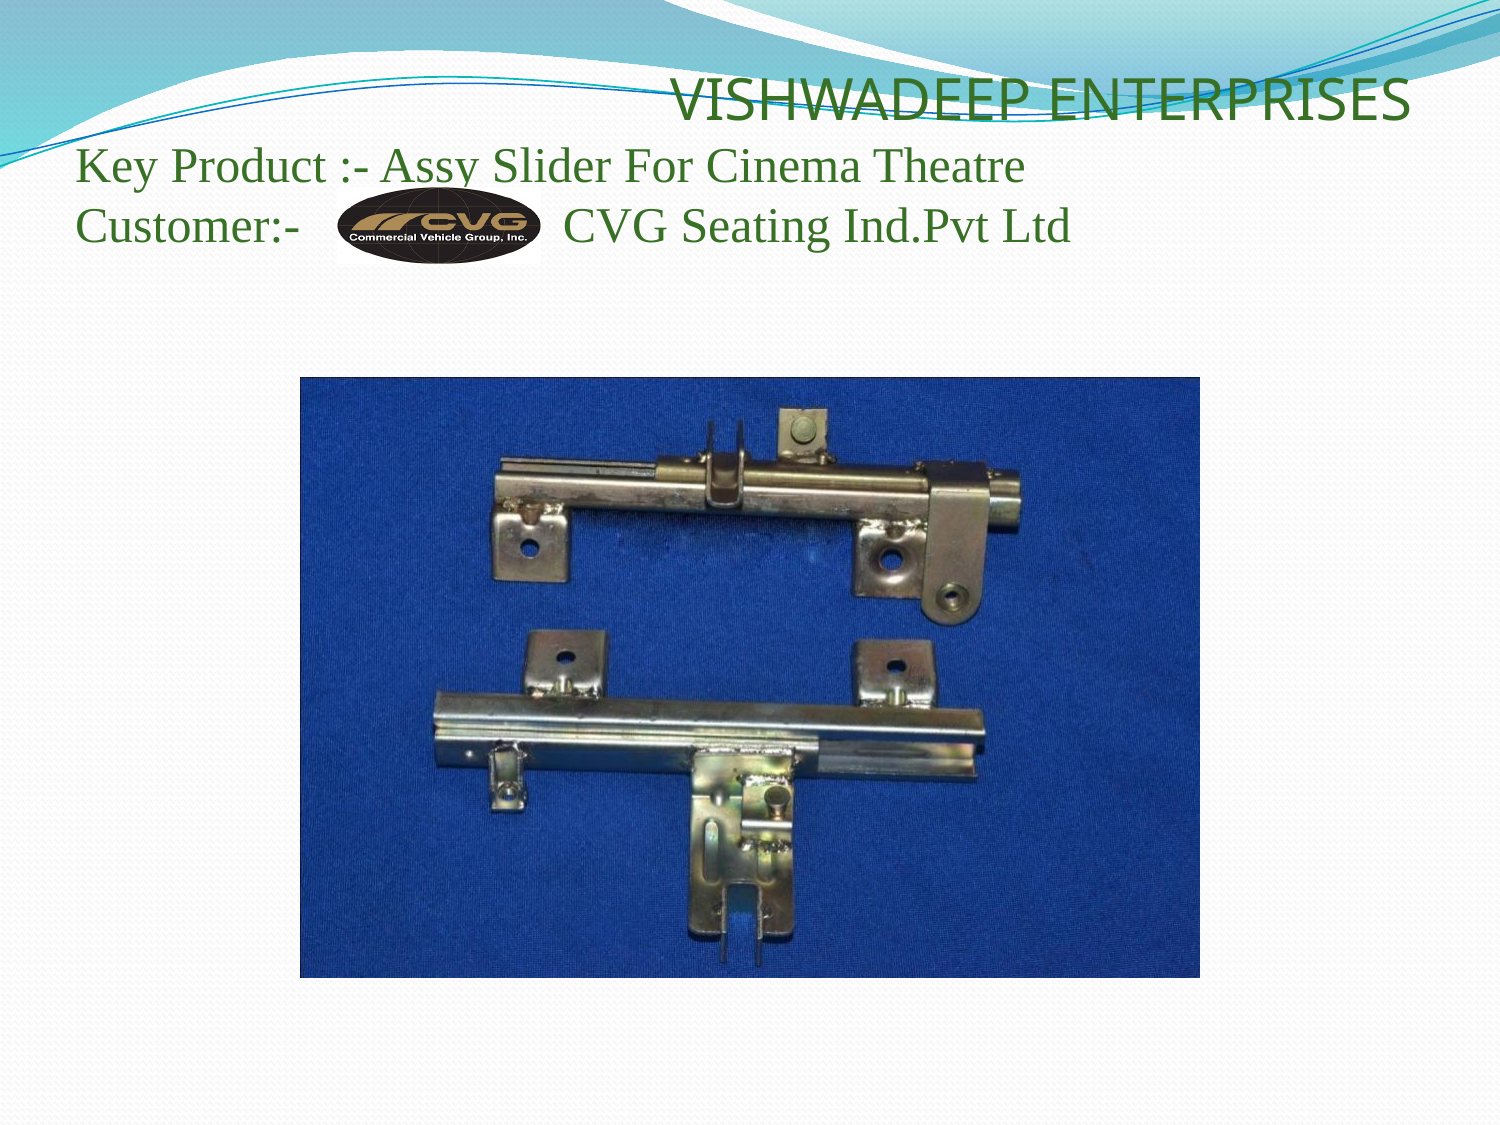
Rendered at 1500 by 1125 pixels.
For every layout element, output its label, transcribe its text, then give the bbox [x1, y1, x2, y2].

title VISHWADEEP ENTERPRISES Key Product :- Assy Slider For Cinema Theatre Customer:- CVG Seating Ind.Pvt Ltd [75, 37, 1425, 313]
picture [337, 187, 541, 265]
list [299, 377, 1201, 978]
list THANK YOU FOR VISITING [330, 188, 547, 277]
